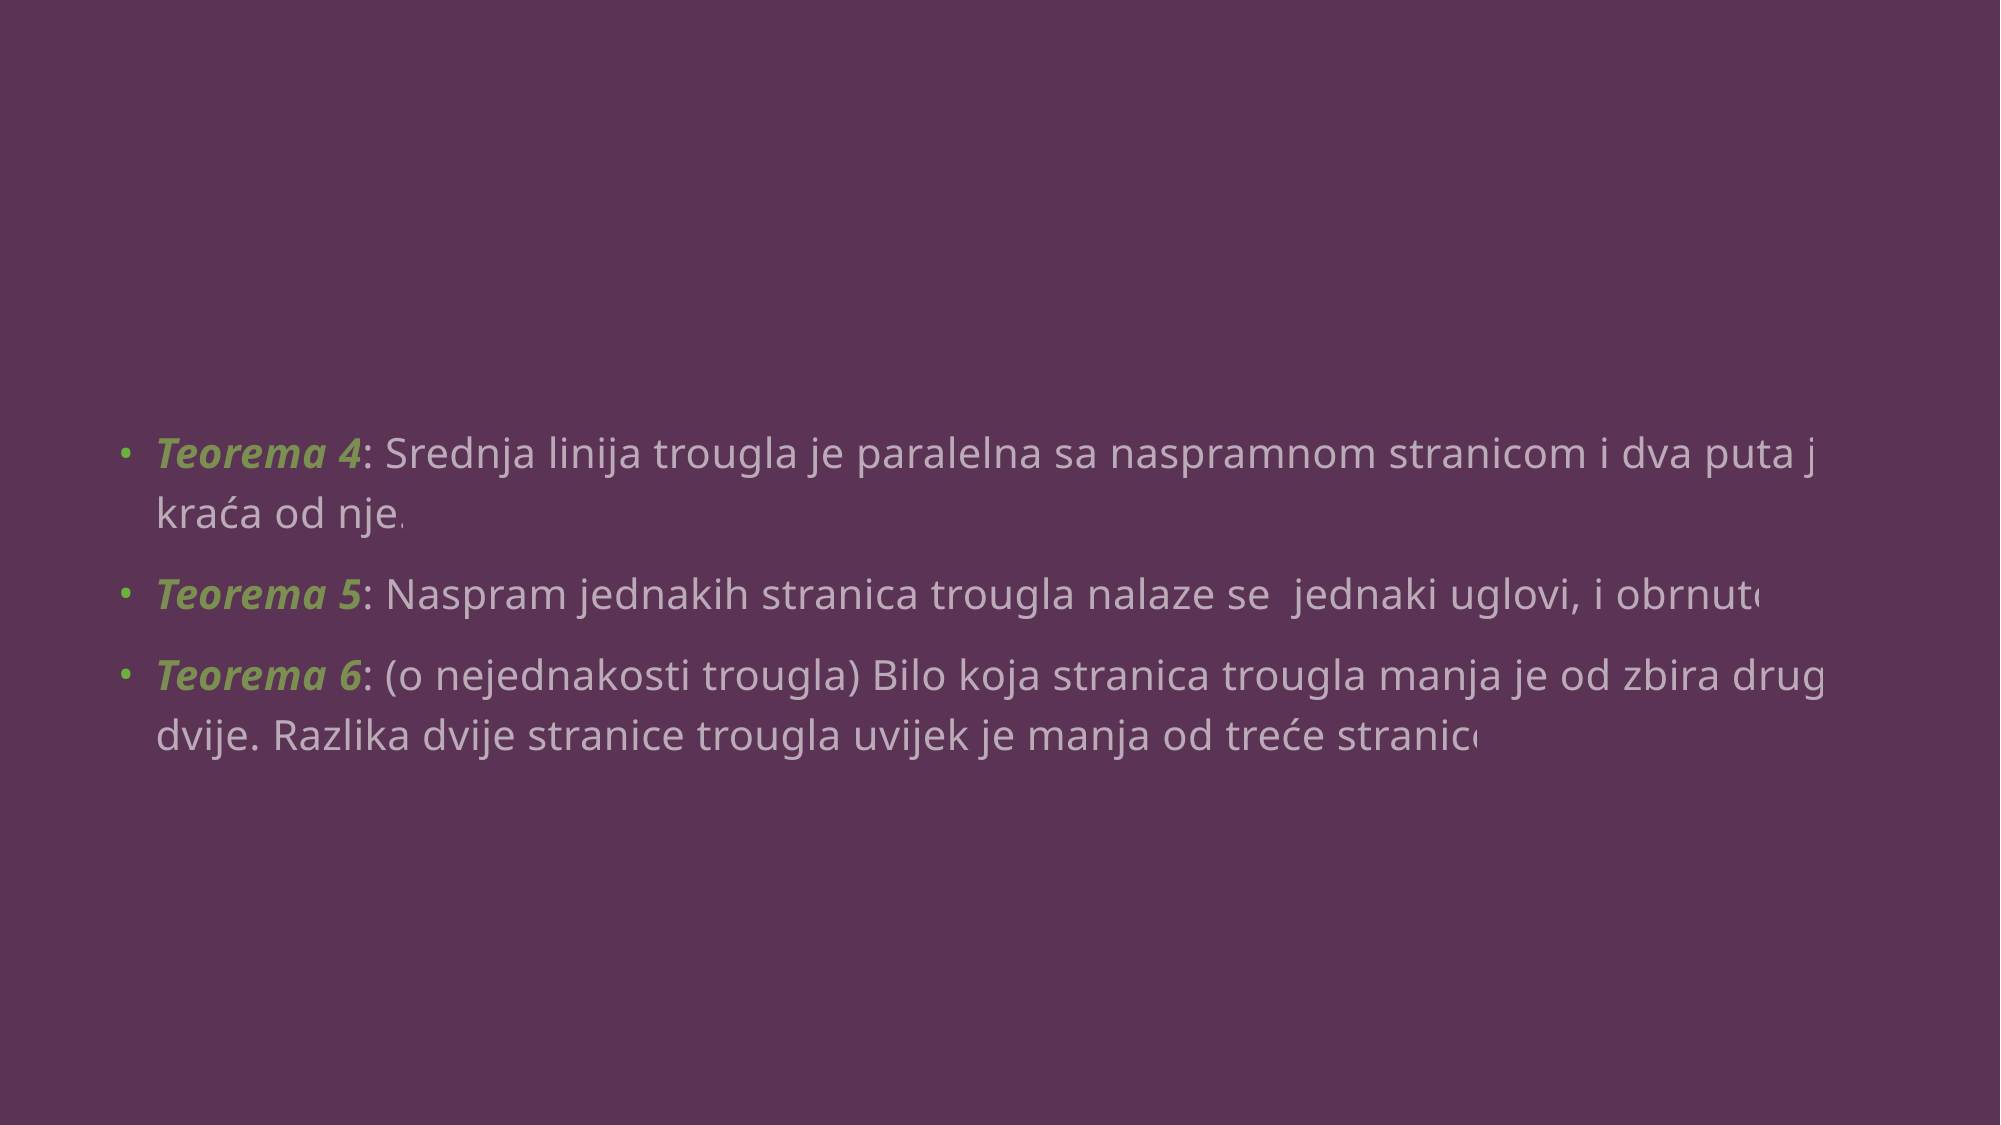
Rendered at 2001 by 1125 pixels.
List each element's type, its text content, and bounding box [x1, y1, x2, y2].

list Teorema 4: Srednja linija trougla je paralelna sa naspramnom stranicom i dva puta je kraća od nje. Teorema 5: Naspram jednakih stranica trougla nalaze se jednaki uglovi, i obrnuto. Teorema 6: (o nejednakosti trougla) Bilo koja stranica trougla manja je od zbira druge dvije. Razlika dvije stranice trougla uvijek je manja od treće stranice. [118, 416, 1878, 947]
